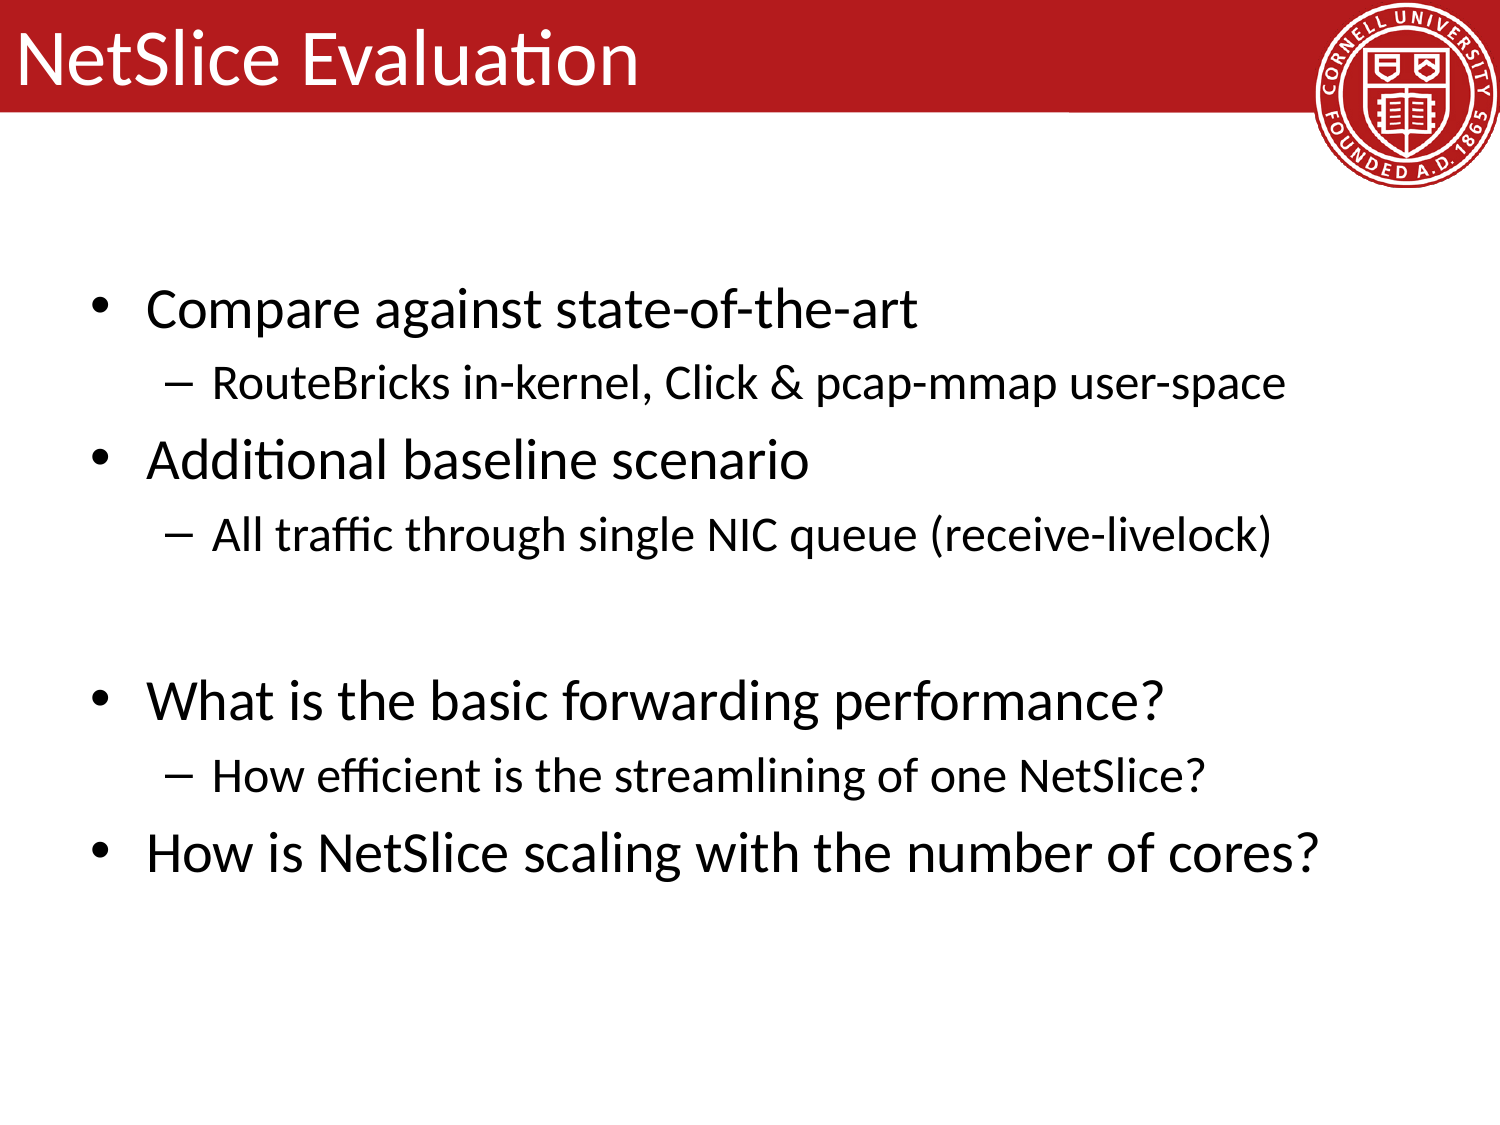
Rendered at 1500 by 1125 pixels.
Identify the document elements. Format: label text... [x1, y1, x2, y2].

picture [1312, 0, 1500, 188]
title NetSlice Evaluation [0, 0, 1292, 110]
list Compare against state-of-the-art RouteBricks in-kernel, Click & pcap-mmap user-space Additional baseline scenario All traffic through single NIC queue (receive-livelock) What is the basic forwarding performance? How efficient is the streamlining of one NetSlice? How is NetSlice scaling with the number of cores? [75, 262, 1500, 1050]
